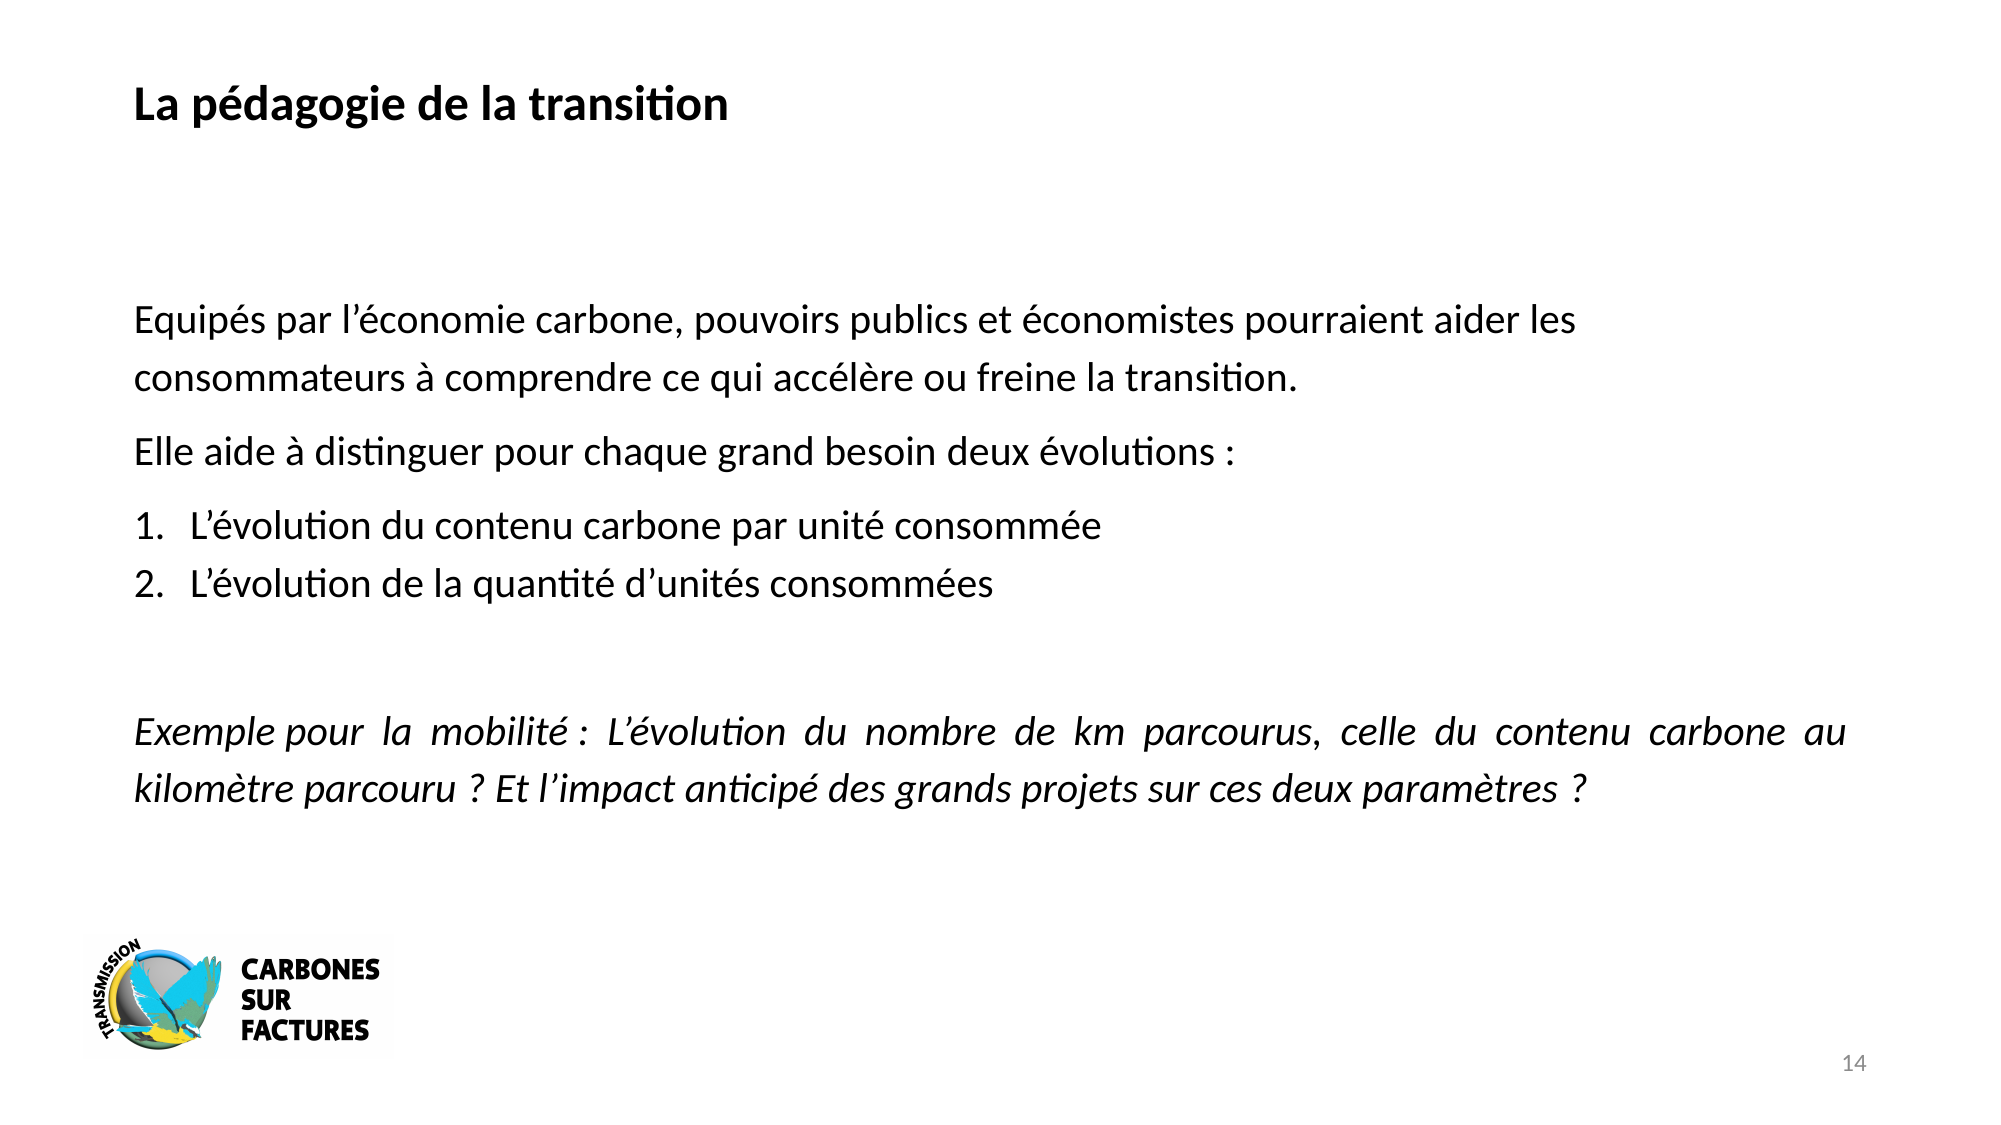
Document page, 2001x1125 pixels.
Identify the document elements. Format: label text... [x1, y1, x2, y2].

slide_number 14 [1431, 1031, 1882, 1092]
text_box Equipés par l’économie carbone, pouvoirs publics et économistes pourraient aider les consommateurs à comprendre ce qui accélère ou freine la transition. Elle aide à distinguer pour chaque grand besoin deux évolutions : L’évolution du contenu carbone par unité consommée L’évolution de la quantité d’unités consommées Exemple pour la mobilité : L’évolution du nombre de km parcourus, celle du contenu carbone au kilomètre parcouru ? Et l’impact anticipé des grands projets sur ces deux paramètres ? [119, 277, 1863, 893]
picture [83, 934, 394, 1060]
text_box La pédagogie de la transition [119, 62, 1820, 138]
